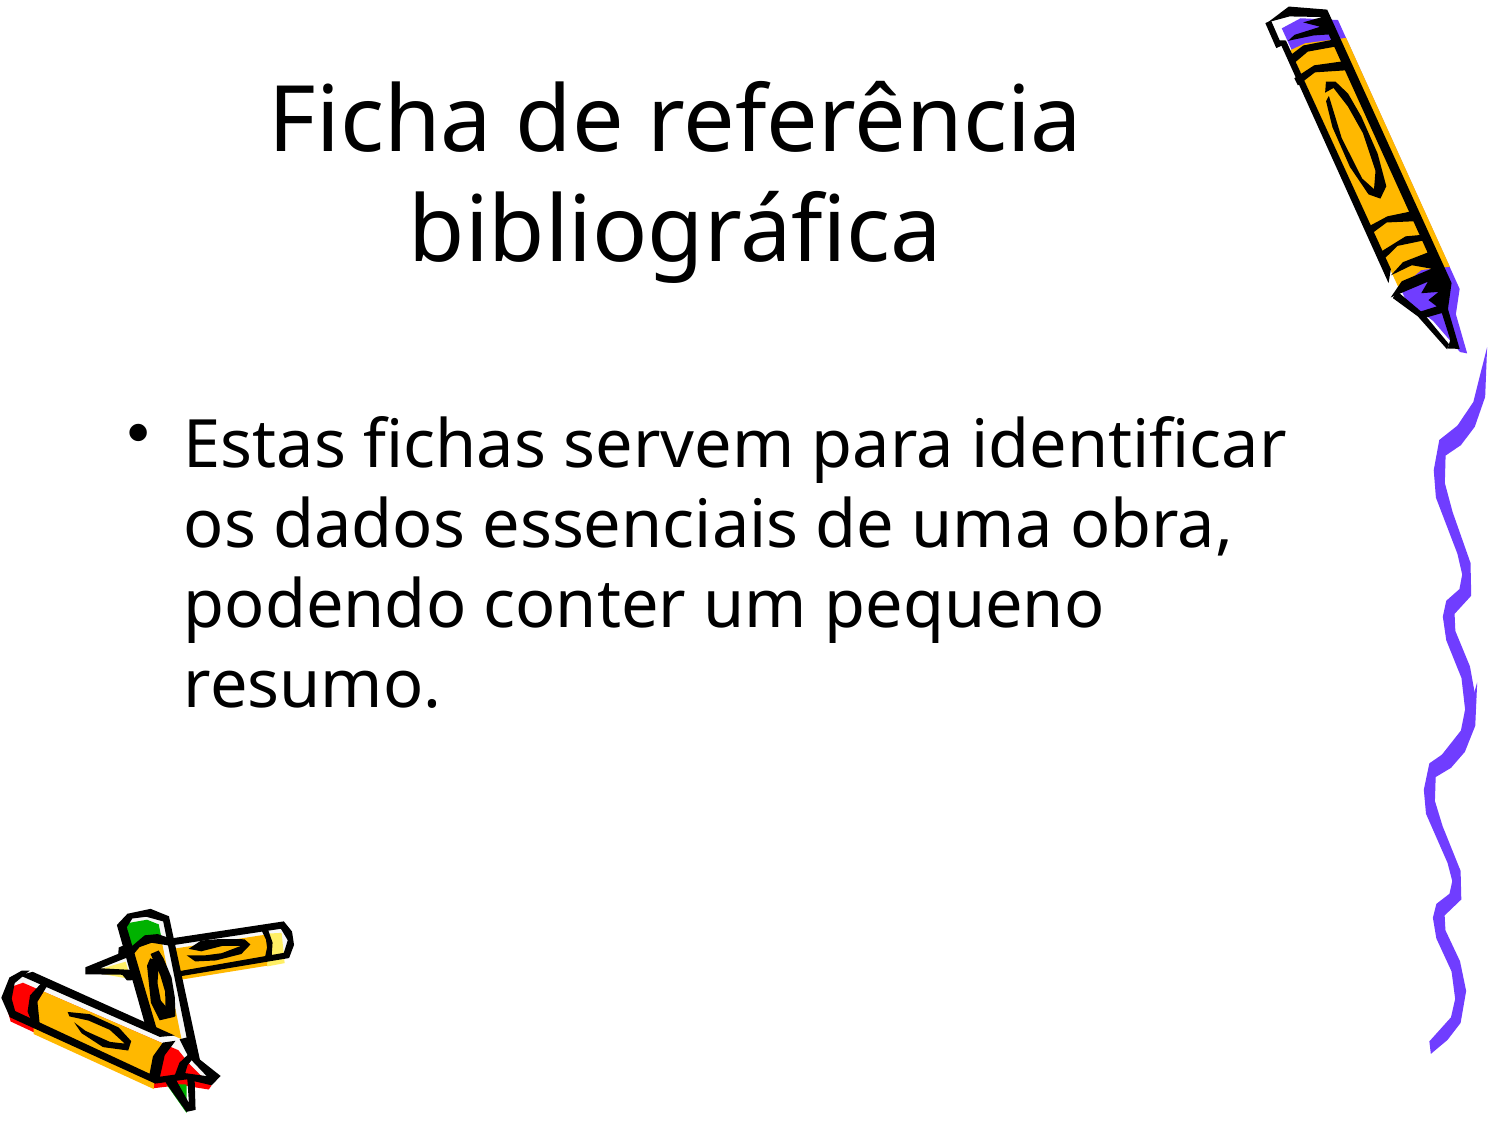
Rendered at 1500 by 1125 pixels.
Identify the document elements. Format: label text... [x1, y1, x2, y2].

list Estas fichas servem para identificar os dados essenciais de uma obra, podendo conter um pequeno resumo. [112, 299, 1376, 901]
title Ficha de referência bibliográfica [112, 24, 1240, 288]
